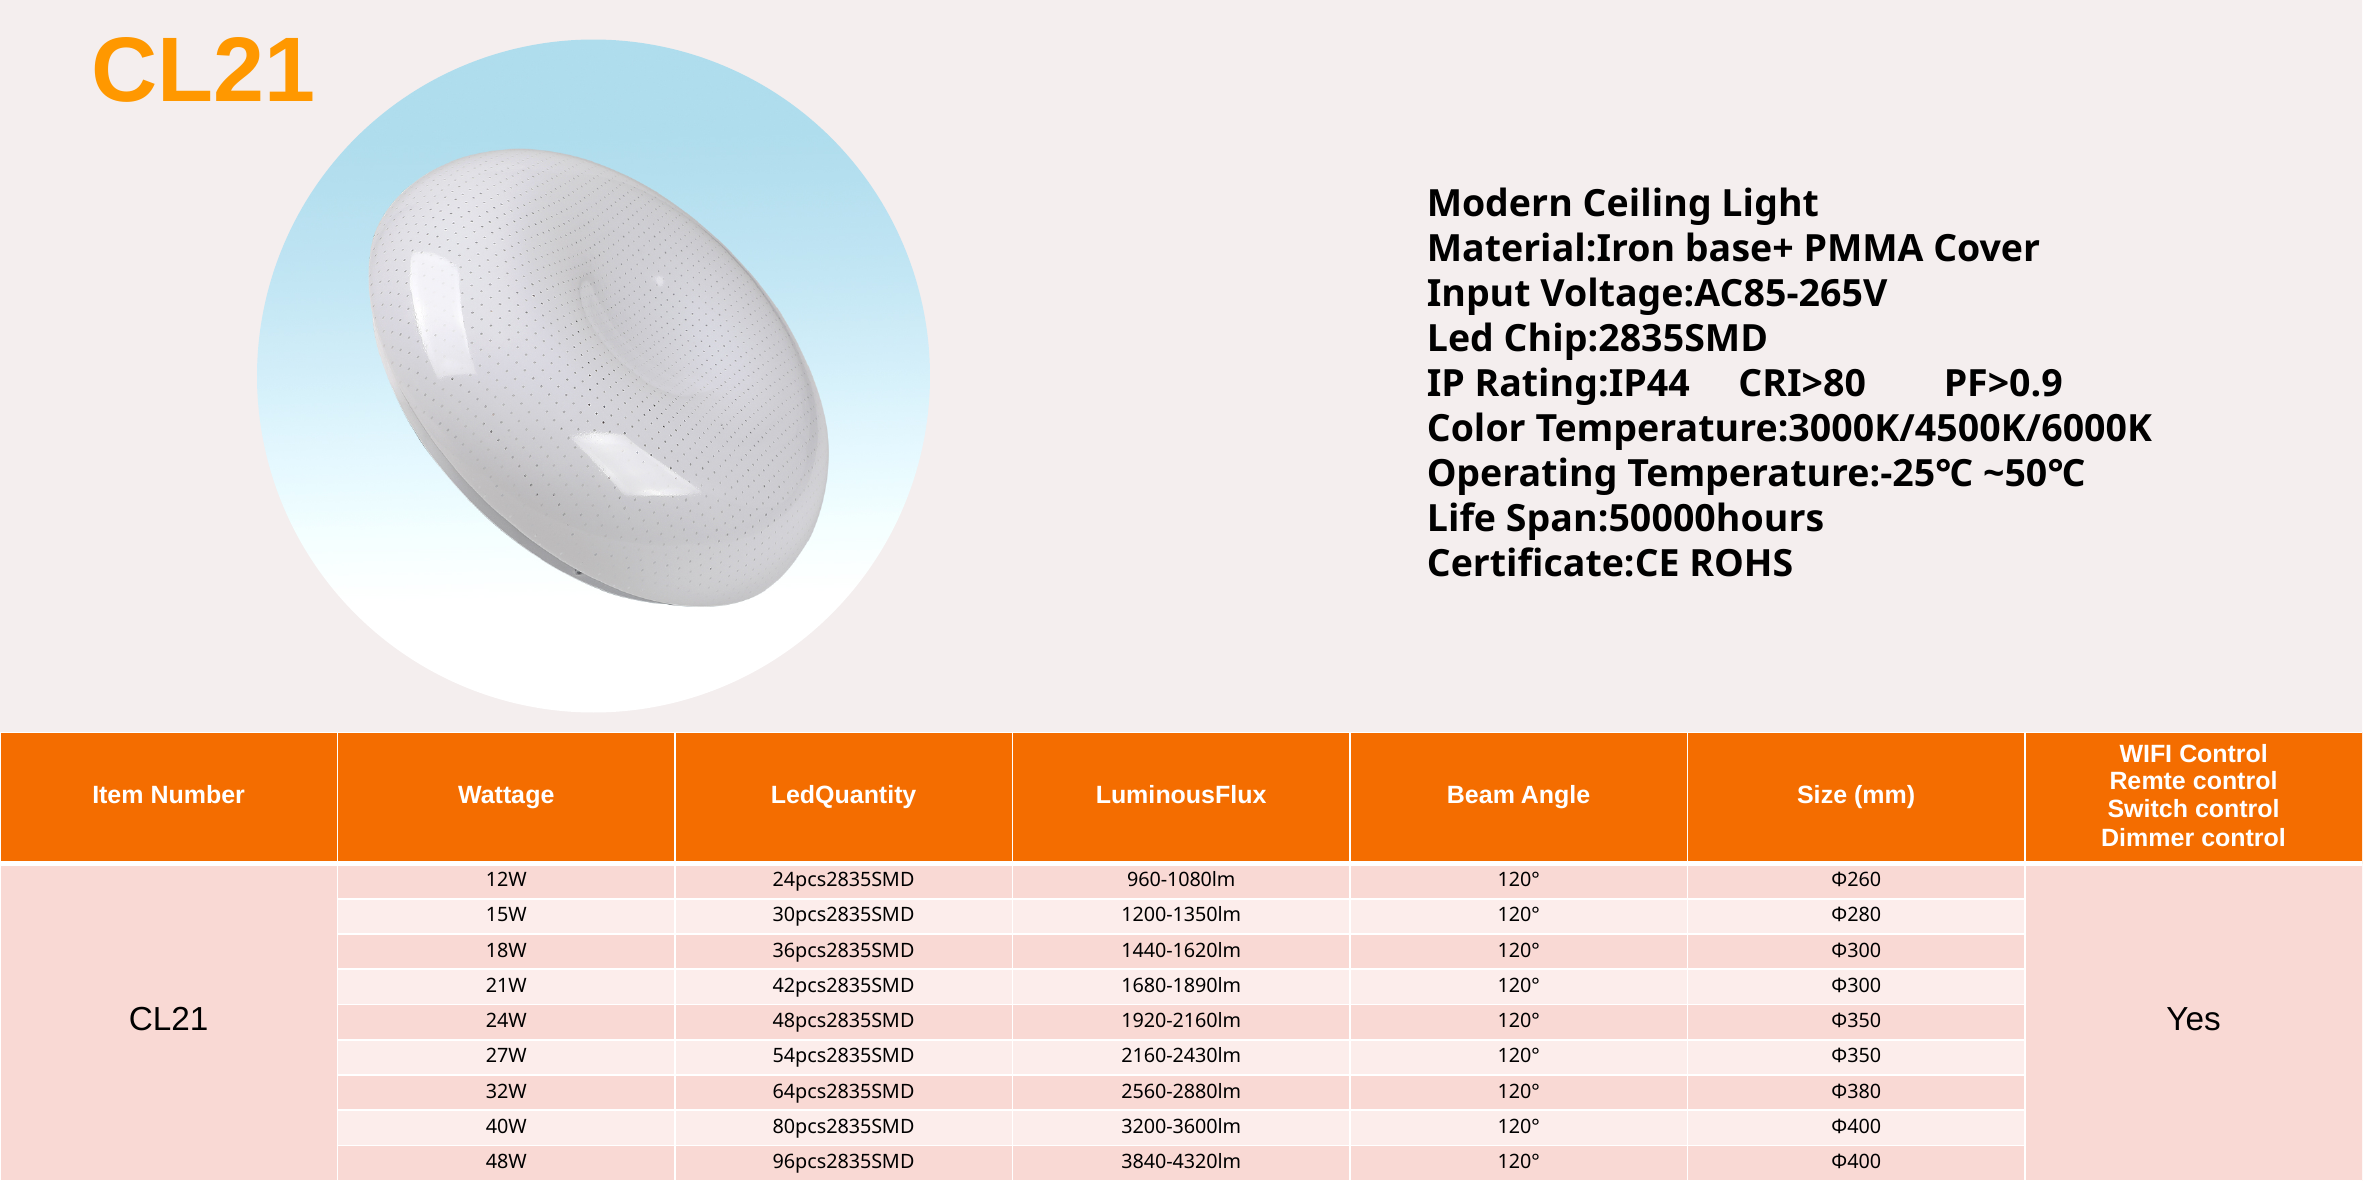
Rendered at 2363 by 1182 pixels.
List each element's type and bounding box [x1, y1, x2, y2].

table_cell [1351, 1041, 1687, 1074]
table_cell [1013, 1005, 1349, 1039]
table_cell [676, 1005, 1012, 1039]
table_header [676, 733, 1012, 861]
table_cell [1688, 935, 2024, 968]
table_cell [1351, 935, 1687, 968]
table_header [1351, 733, 1687, 861]
table_header [1, 733, 337, 861]
table_cell [676, 1146, 1012, 1180]
table_header [2026, 733, 2362, 861]
table_cell [1013, 866, 1349, 898]
table_cell [338, 935, 674, 968]
table_cell [1013, 1111, 1349, 1145]
table_header [1688, 733, 2024, 861]
table_cell [338, 970, 674, 1004]
table_cell [1351, 1005, 1687, 1039]
table_cell [1688, 900, 2024, 933]
table_cell [1688, 1111, 2024, 1145]
table_cell [1351, 900, 1687, 933]
table_cell [676, 1041, 1012, 1074]
table_cell [1688, 970, 2024, 1004]
table_cell [338, 1146, 674, 1180]
table_cell [676, 970, 1012, 1004]
table_cell [338, 866, 674, 898]
table_cell [676, 866, 1012, 898]
table_cell [338, 1041, 674, 1074]
table_cell [1, 866, 337, 1180]
table_cell [2026, 866, 2362, 1180]
table_cell [1688, 1041, 2024, 1074]
table_cell [676, 1111, 1012, 1145]
table_cell [338, 1005, 674, 1039]
table_header [1013, 733, 1349, 861]
table_cell [1688, 1076, 2024, 1109]
table_cell [1013, 970, 1349, 1004]
table_cell [1688, 1146, 2024, 1180]
text_box [0, 0, 2363, 732]
table_cell [338, 900, 674, 933]
table_cell [1013, 900, 1349, 933]
table_cell [1351, 1111, 1687, 1145]
table_header [338, 733, 674, 861]
table_cell [676, 1076, 1012, 1109]
table_cell [1013, 1146, 1349, 1180]
table_cell [1013, 1041, 1349, 1074]
table_cell [338, 1111, 674, 1145]
table_cell [1688, 866, 2024, 898]
table_cell [1351, 1076, 1687, 1109]
table_cell [1351, 1146, 1687, 1180]
table_cell [338, 1076, 674, 1109]
table_cell [676, 900, 1012, 933]
table_cell [1013, 935, 1349, 968]
table_cell [1688, 1005, 2024, 1039]
table_cell [1013, 1076, 1349, 1109]
table_cell [1351, 866, 1687, 898]
table_cell [676, 935, 1012, 968]
table_cell [1351, 970, 1687, 1004]
